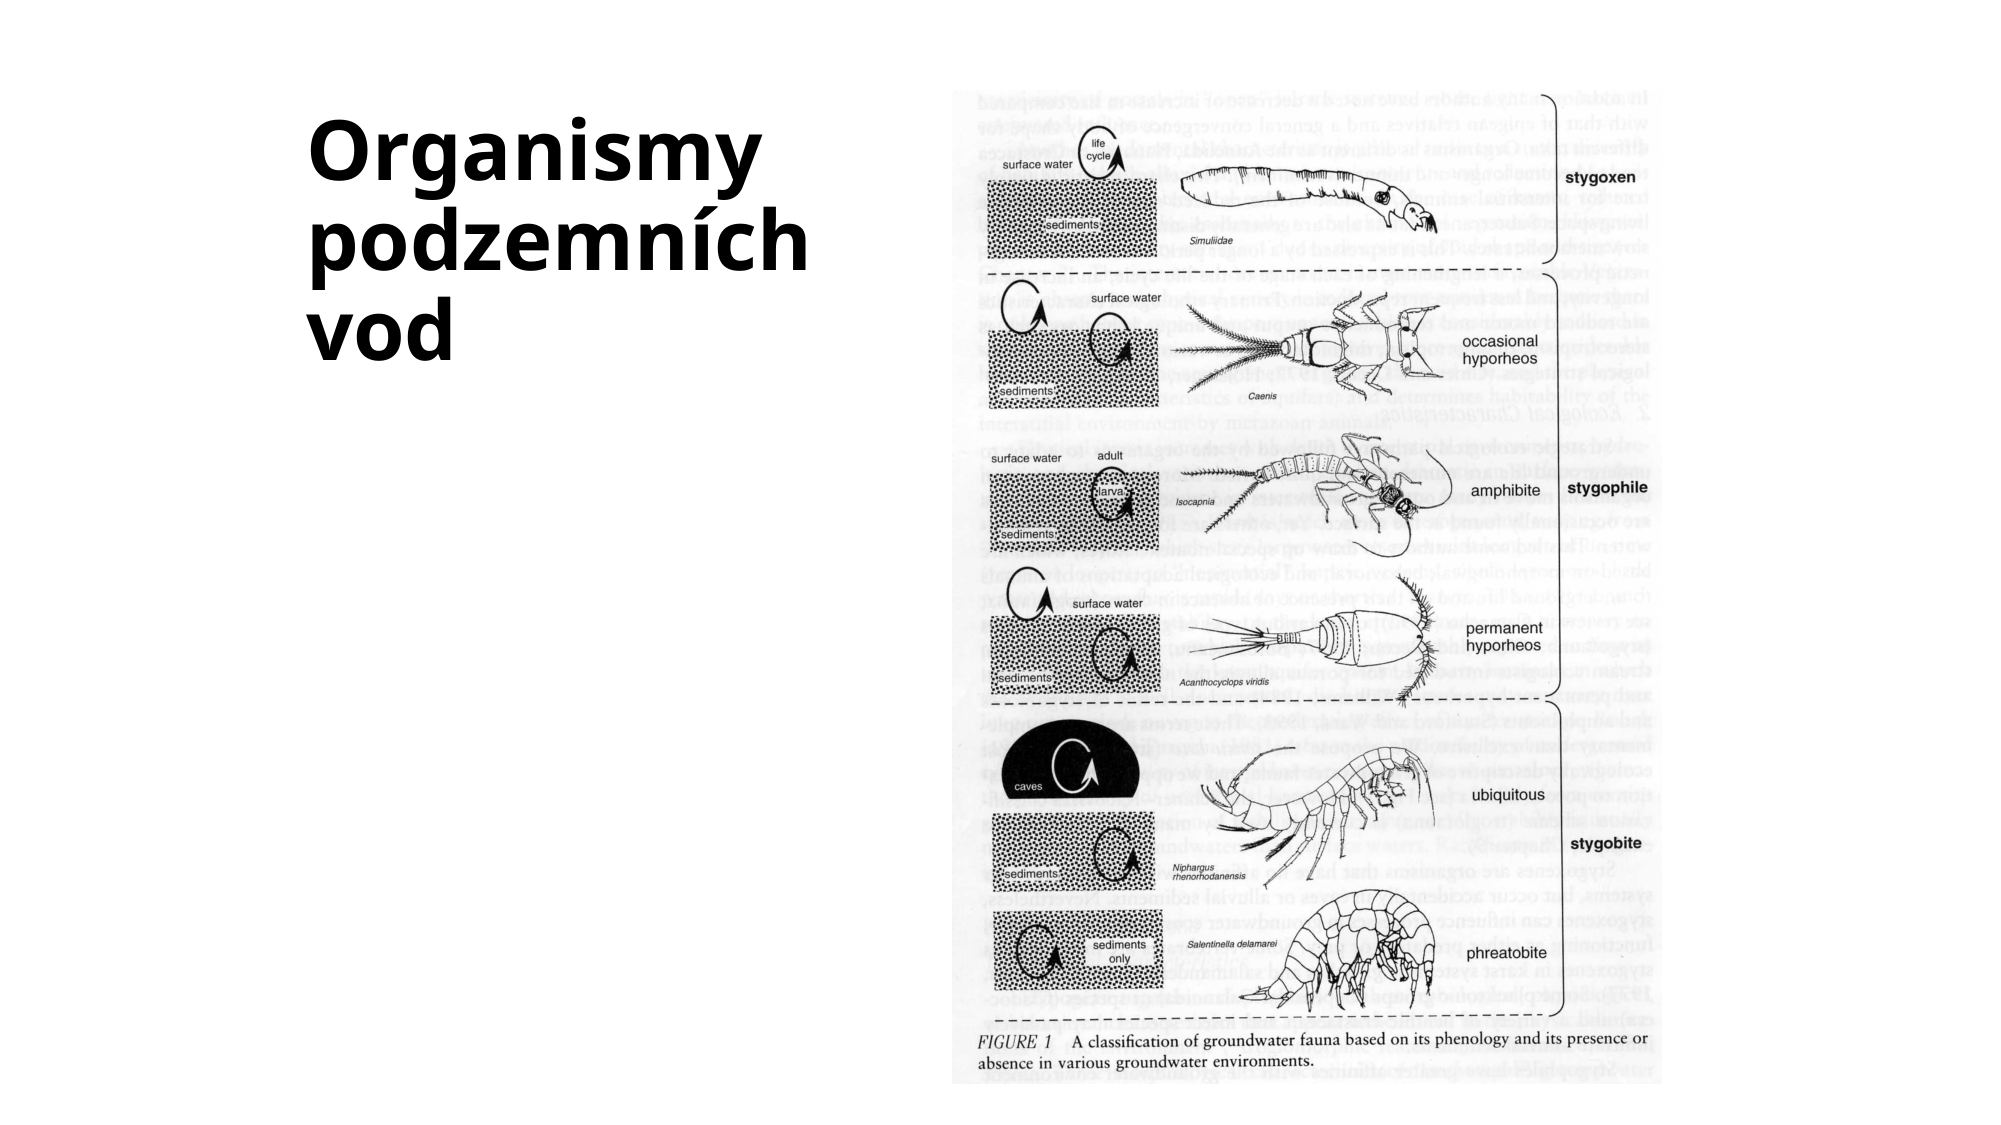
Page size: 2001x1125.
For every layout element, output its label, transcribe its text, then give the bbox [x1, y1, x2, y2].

title Organismy podzemních vod [291, 101, 921, 386]
picture [952, 90, 1662, 1084]
